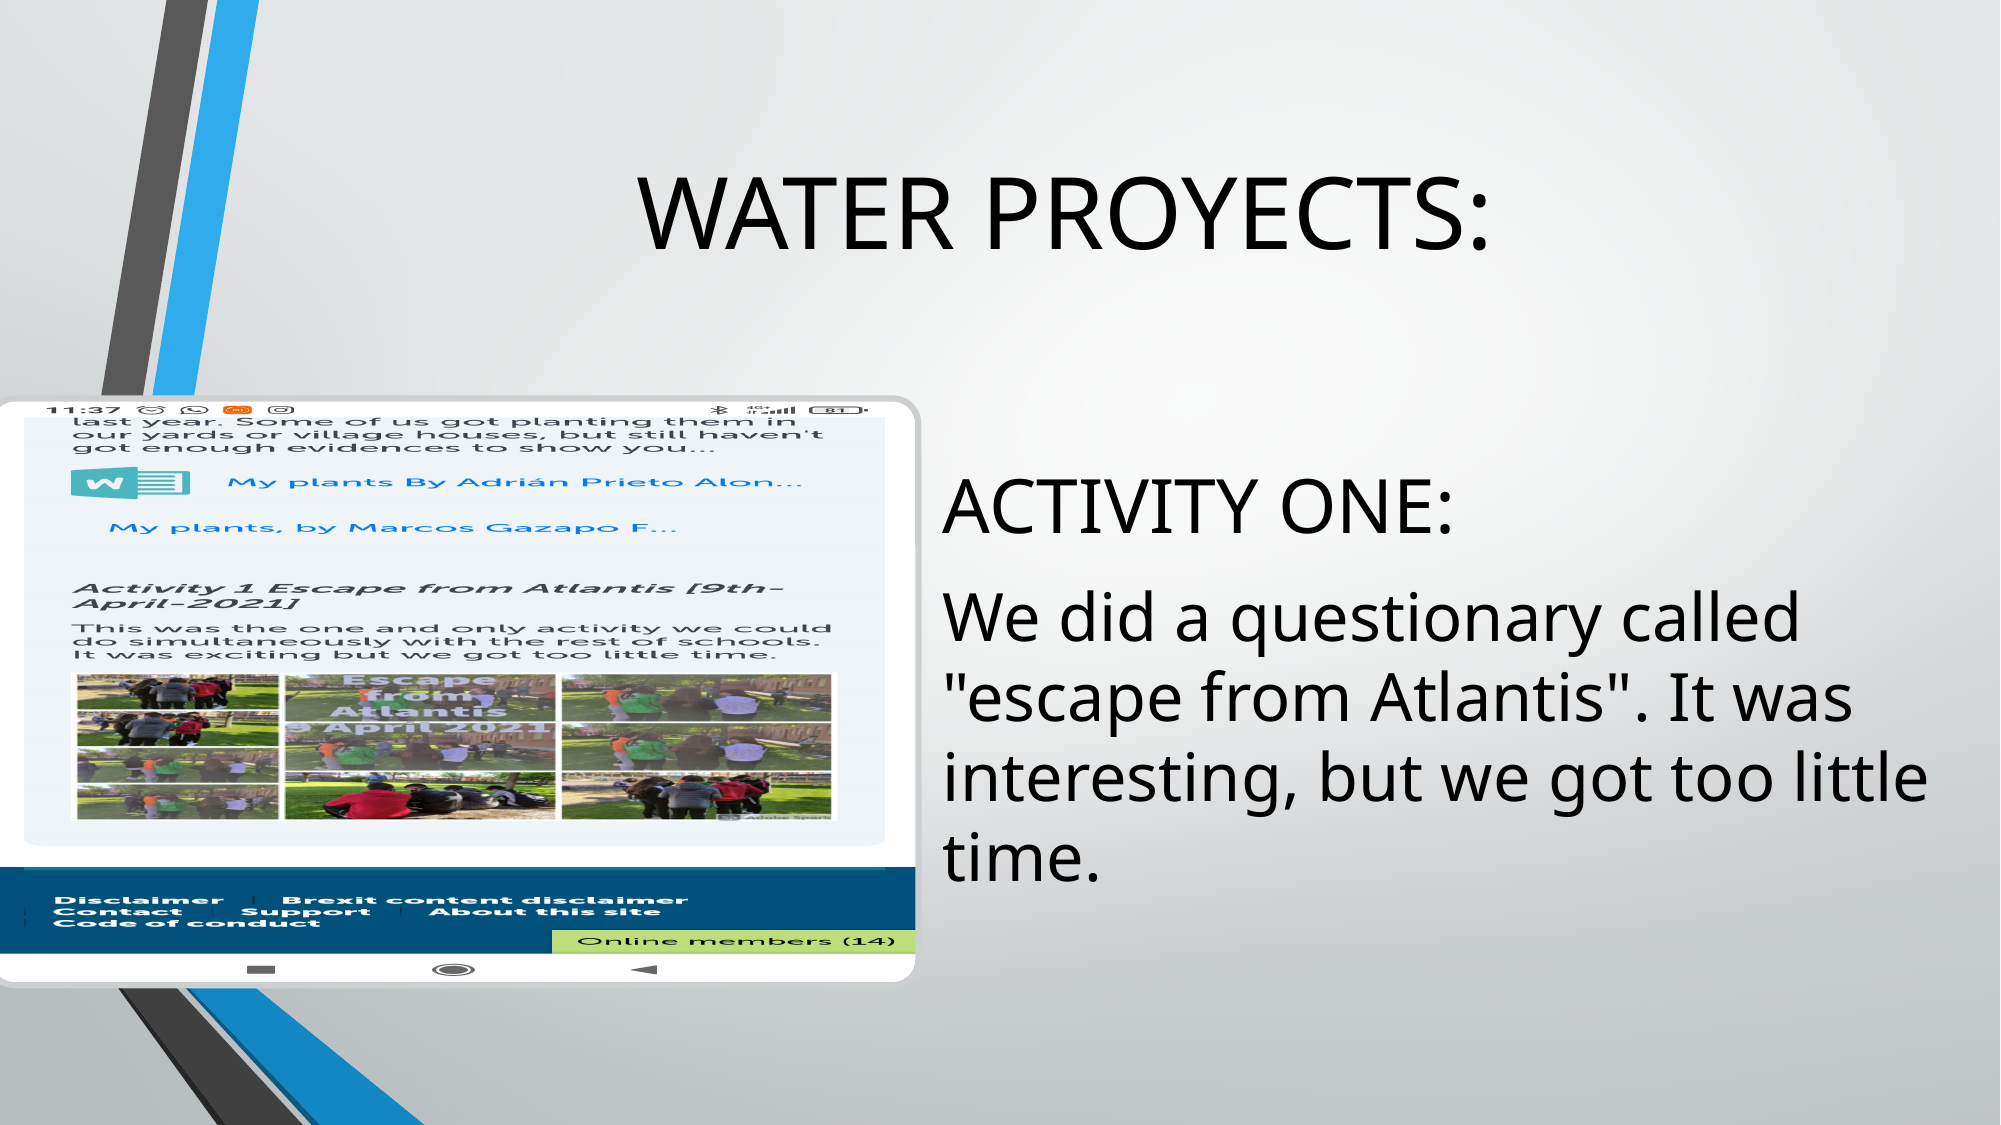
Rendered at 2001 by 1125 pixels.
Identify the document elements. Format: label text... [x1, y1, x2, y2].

picture [657, 899, 673, 903]
picture [598, 899, 613, 903]
picture [632, 909, 641, 915]
picture [168, 921, 178, 926]
picture [516, 910, 525, 915]
picture [0, 398, 919, 986]
picture [291, 922, 303, 926]
picture [120, 922, 136, 926]
picture [99, 921, 117, 926]
picture [282, 911, 300, 917]
picture [452, 909, 469, 915]
picture [406, 899, 424, 903]
picture [303, 911, 320, 917]
picture [242, 909, 256, 915]
picture [448, 898, 457, 903]
picture [538, 910, 547, 915]
picture [54, 909, 72, 914]
picture [365, 898, 375, 903]
picture [105, 899, 117, 903]
title WATER PROYECTS: [243, 112, 1887, 307]
picture [606, 911, 616, 915]
picture [205, 922, 224, 926]
picture [324, 911, 343, 915]
picture [78, 922, 96, 926]
picture [212, 899, 223, 903]
picture [582, 911, 593, 915]
picture [193, 899, 207, 903]
list ACTIVITY ONE: We did a questionary called "escape from Atlantis". It was interesting, but we got too little time. [927, 365, 2000, 988]
picture [172, 910, 181, 915]
picture [134, 899, 149, 903]
picture [76, 911, 95, 915]
picture [66, 898, 75, 903]
picture [319, 899, 334, 903]
picture [308, 921, 319, 926]
picture [283, 898, 300, 903]
picture [146, 922, 164, 926]
picture [523, 898, 540, 903]
picture [555, 899, 565, 903]
picture [570, 899, 581, 903]
picture [462, 899, 476, 903]
picture [249, 921, 266, 926]
picture [90, 899, 100, 903]
picture [501, 898, 511, 903]
picture [644, 910, 659, 915]
picture [305, 899, 316, 903]
picture [134, 911, 150, 915]
picture [339, 899, 350, 903]
picture [387, 899, 399, 903]
picture [360, 909, 370, 915]
picture [153, 911, 166, 915]
picture [188, 922, 202, 926]
picture [54, 921, 62, 926]
picture [121, 910, 131, 915]
picture [474, 911, 491, 915]
picture [430, 909, 449, 915]
